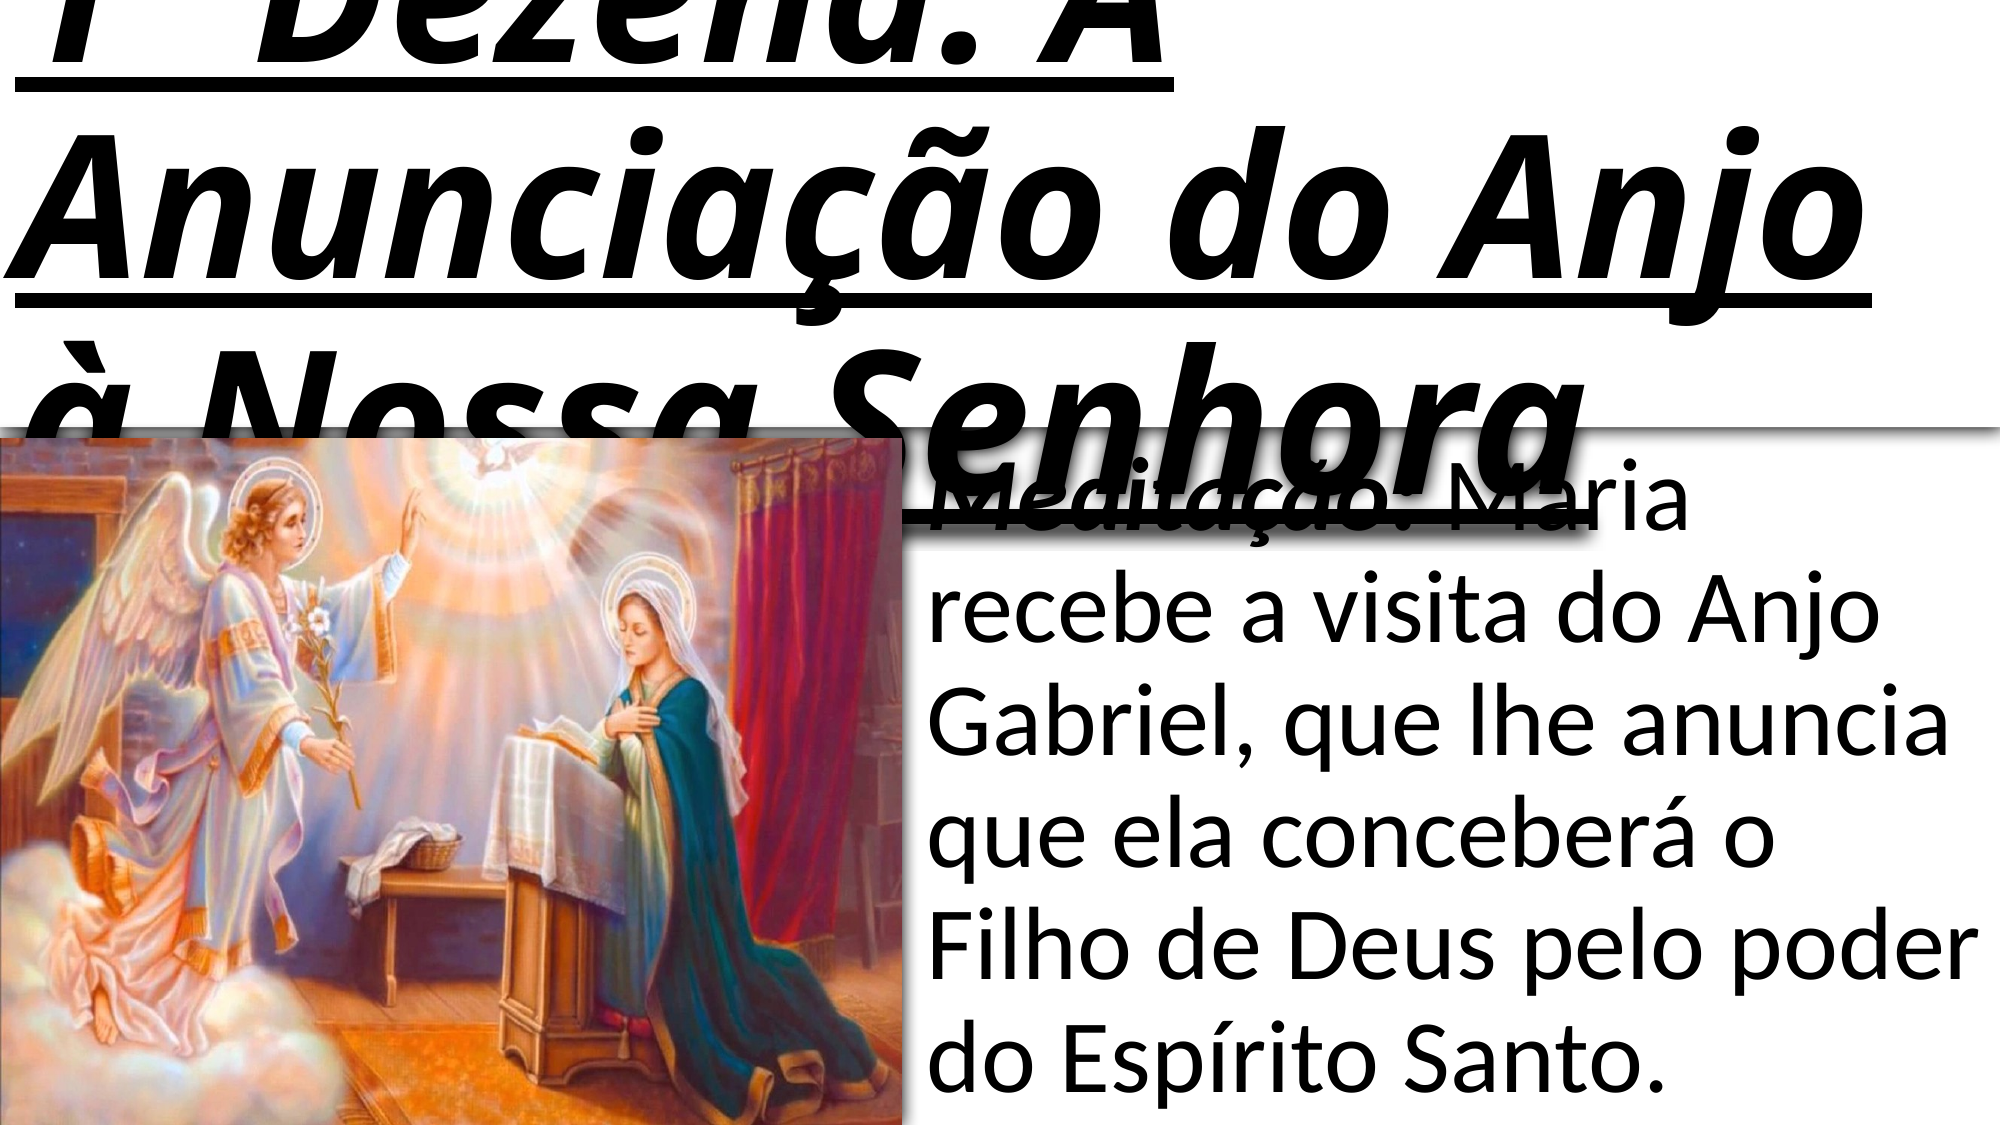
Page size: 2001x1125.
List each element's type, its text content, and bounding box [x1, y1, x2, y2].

title 1ª Dezena: A Anunciação do Anjo à Nossa Senhora [0, 0, 2000, 428]
picture [0, 438, 902, 1125]
list Meditação: Maria recebe a visita do Anjo Gabriel, que lhe anuncia que ela conceberá o Filho de Deus pelo poder do Espírito Santo. [911, 432, 2000, 1125]
